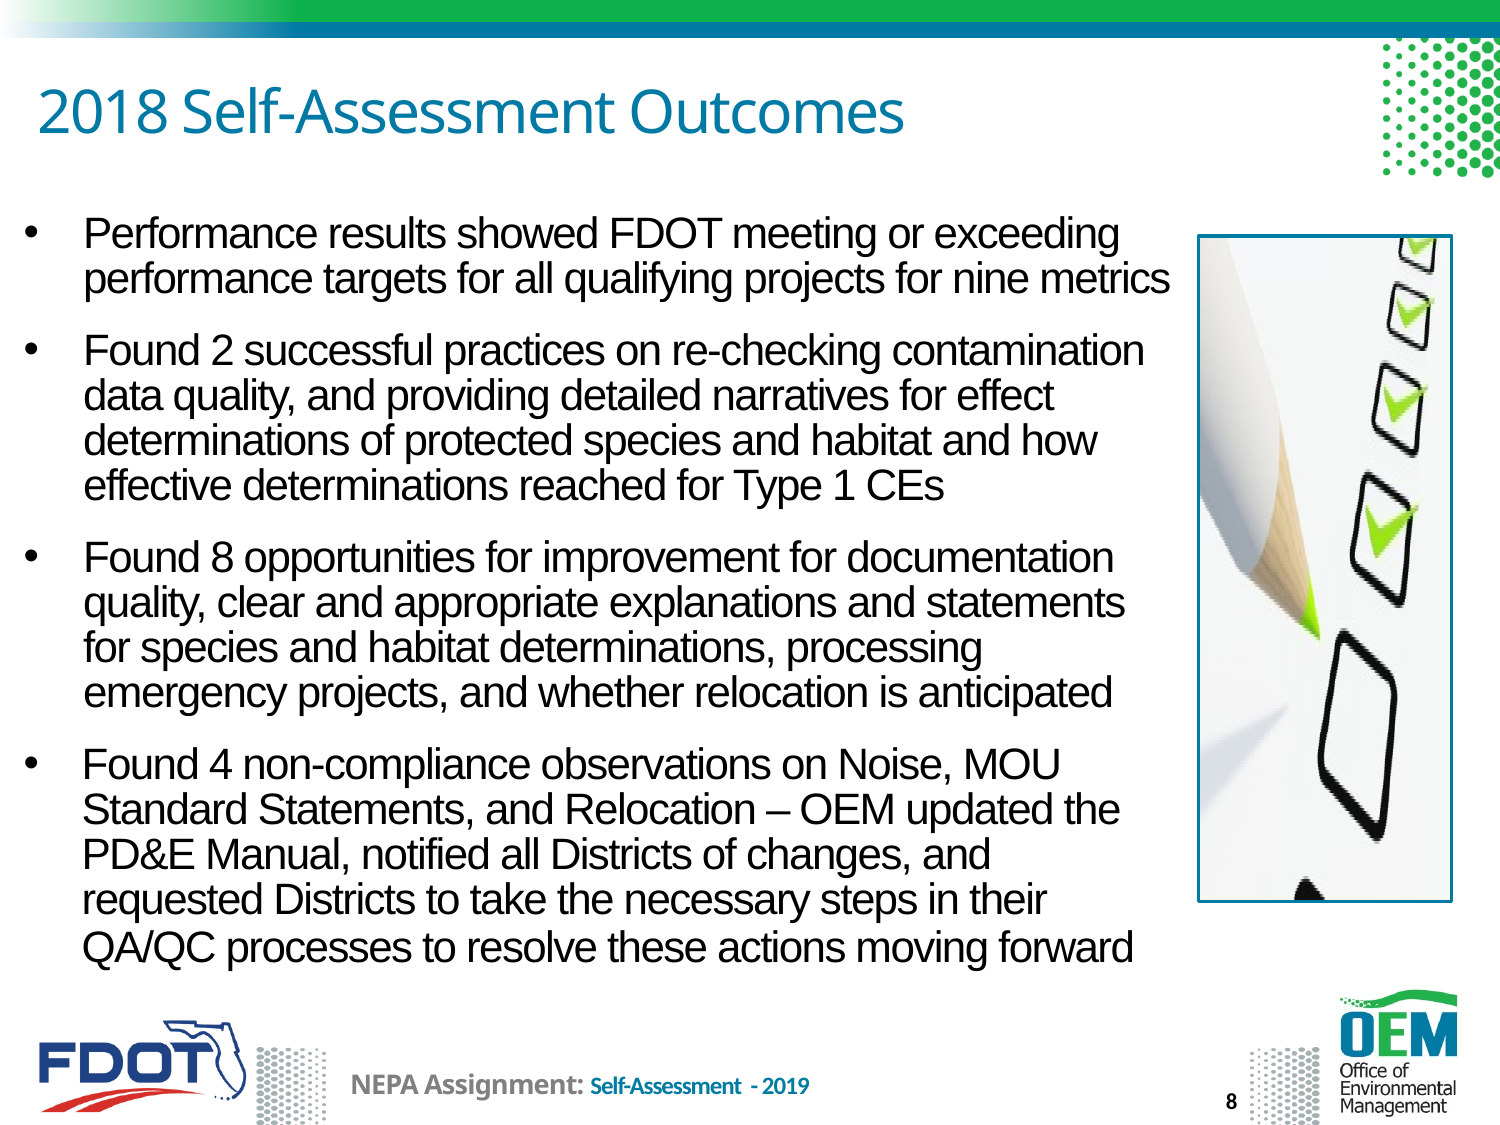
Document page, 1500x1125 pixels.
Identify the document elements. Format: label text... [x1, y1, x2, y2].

list Performance results showed FDOT meeting or exceeding performance targets for all qualifying projects for nine metrics Found 2 successful practices on re-checking contamination data quality, and providing detailed narratives for effect determinations of protected species and habitat and how effective determinations reached for Type 1 CEs Found 8 opportunities for improvement for documentation quality, clear and appropriate explanations and statements for species and habitat determinations, processing emergency projects, and whether relocation is anticipated Found 4 non-compliance observations on Noise, MOU Standard Statements, and Relocation – OEM updated the PD&E Manual, notified all Districts of changes, and requested Districts to take the necessary steps in their QA/QC processes to resolve these actions moving forward [23, 212, 1175, 1009]
picture [1379, 39, 1500, 180]
picture [1243, 981, 1472, 1125]
slide_number 8 [1149, 1054, 1238, 1114]
picture [35, 1016, 332, 1125]
picture [1201, 239, 1449, 899]
title 2018 Self-Assessment Outcomes [37, 45, 1388, 145]
